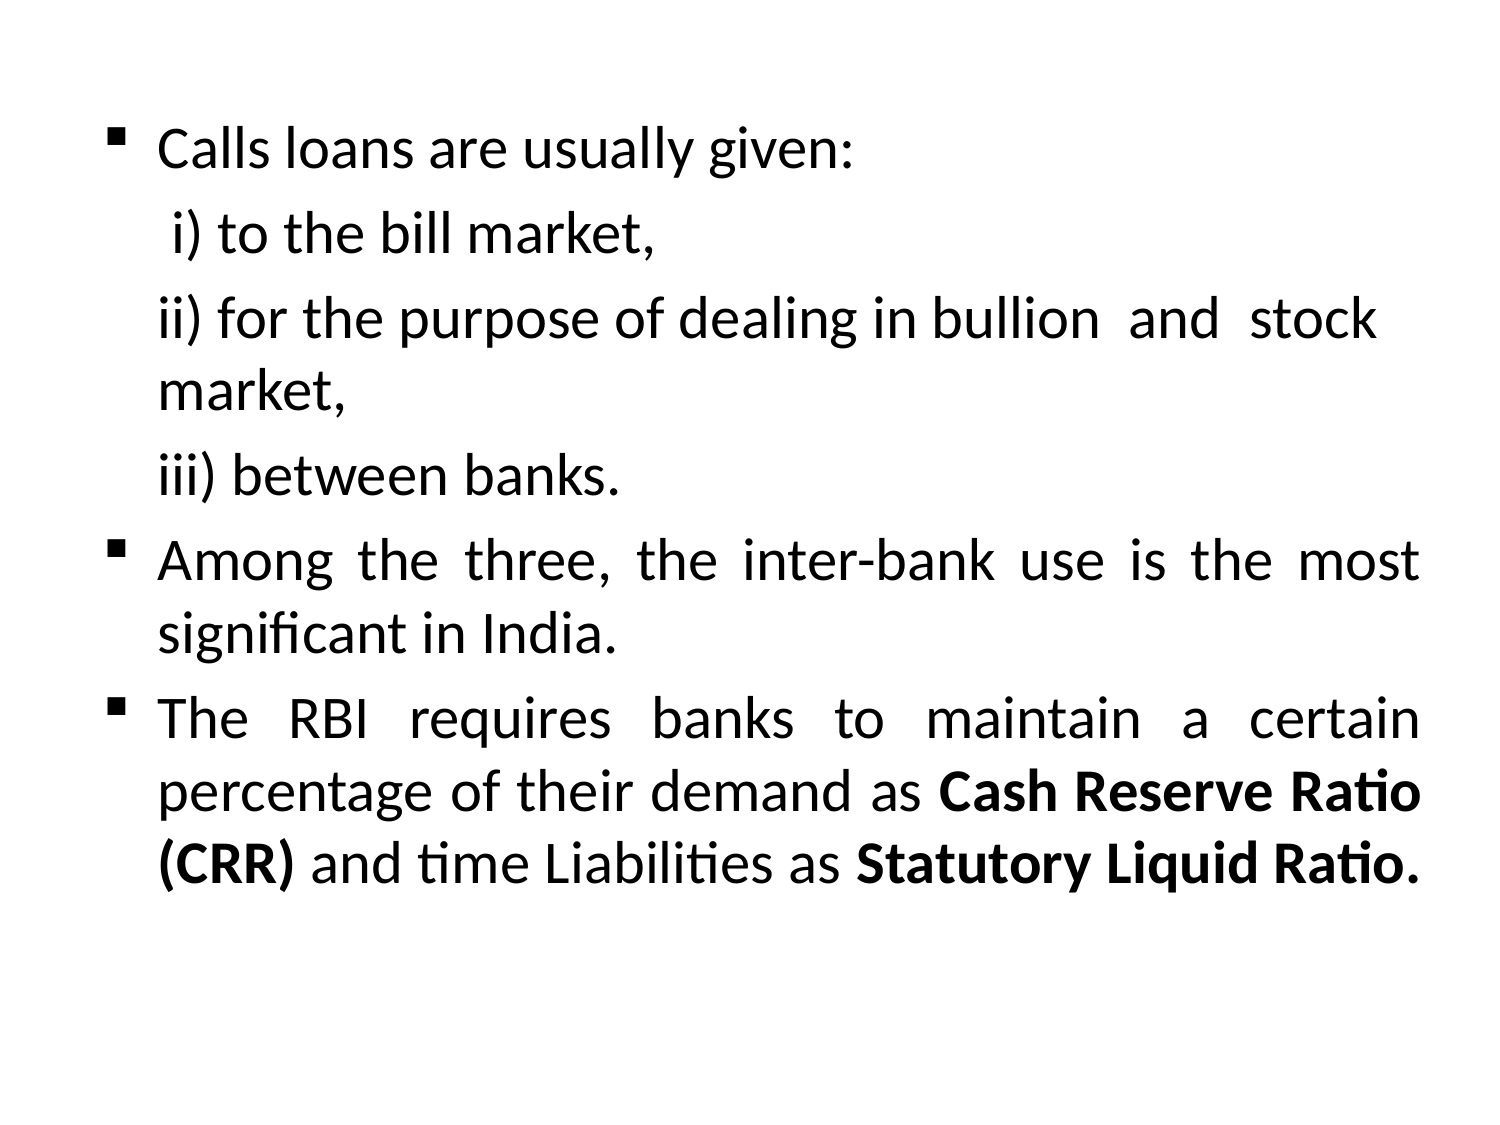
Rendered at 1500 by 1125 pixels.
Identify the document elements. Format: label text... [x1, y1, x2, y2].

list Calls loans are usually given: i) to the bill market, ii) for the purpose of dealing in bullion and stock market, iii) between banks. Among the three, the inter-bank use is the most significant in India. The RBI requires banks to maintain a certain percentage of their demand as Cash Reserve Ratio (CRR) and time Liabilities as Statutory Liquid Ratio. [87, 99, 1438, 925]
